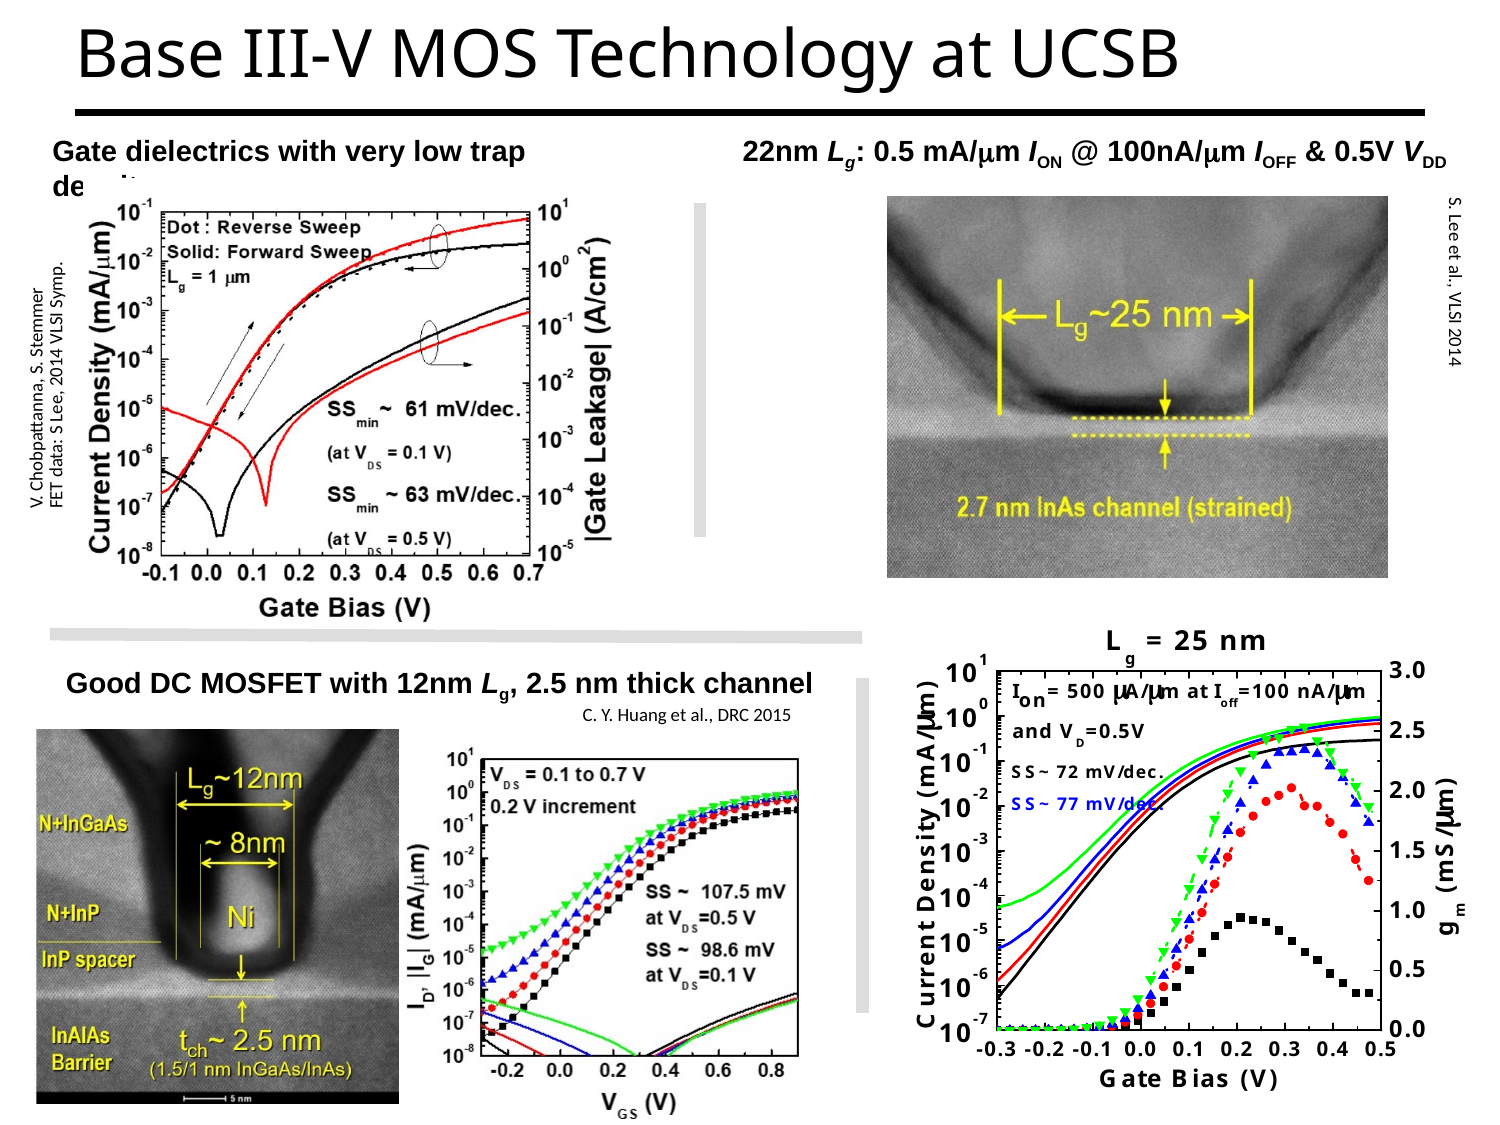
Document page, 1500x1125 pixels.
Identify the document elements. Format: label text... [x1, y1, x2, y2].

title Base III-V MOS Technology at UCSB [74, 23, 1343, 90]
picture [911, 612, 1476, 1114]
text_box V. Chobpattanna, S. Stemmer FET data: S Lee, 2014 VLSI Symp. [18, 125, 74, 524]
text_box Good DC MOSFET with 12nm Lg, 2.5 nm thick channel [51, 656, 886, 712]
picture [82, 178, 625, 626]
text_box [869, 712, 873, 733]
text_box S. Lee et al., VLSI 2014 [1438, 182, 1476, 488]
text_box 22nm Lg: 0.5 mA/mm ION @ 100nA/mm IOFF & 0.5V VDD [727, 125, 1488, 180]
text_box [49, 633, 863, 638]
picture [24, 711, 863, 1125]
text_box Gate dielectrics with very low trap density [37, 124, 648, 210]
picture [887, 196, 1388, 578]
